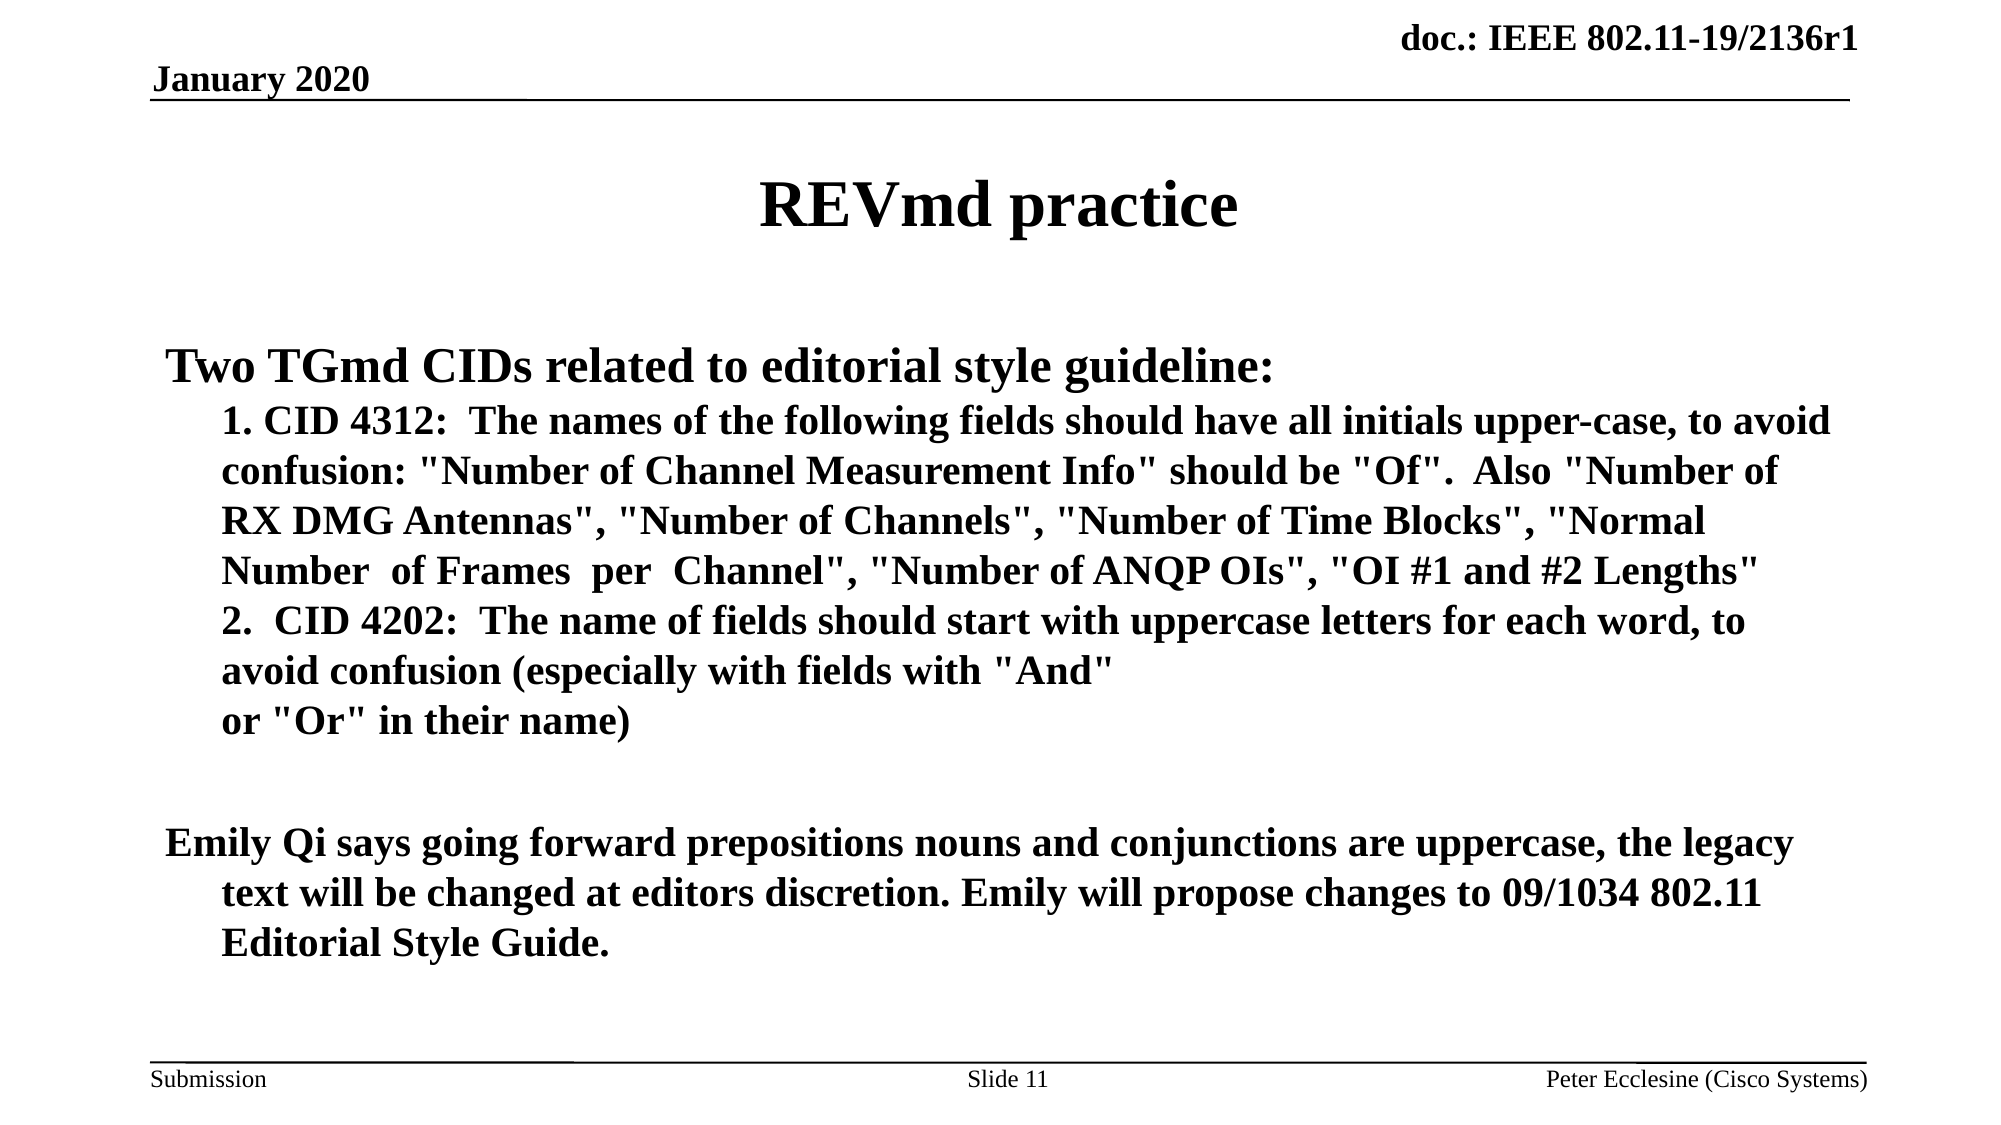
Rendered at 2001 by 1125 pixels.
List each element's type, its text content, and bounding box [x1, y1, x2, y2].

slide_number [152, 54, 563, 100]
title REVmd practice [149, 112, 1850, 288]
slide_number Slide 11 [950, 1061, 1067, 1123]
list Two TGmd CIDs related to editorial style guideline: 1. CID 4312: The names of the following fields should have all initials upper-case, to avoid confusion: "Number of Channel Measurement Info" should be "Of". Also "Number of RX DMG Antennas", "Number of Channels", "Number of Time Blocks", "Normal Number of Frames per Channel", "Number of ANQP OIs", "OI #1 and #2 Lengths" 2. CID 4202: The name of fields should start with uppercase letters for each word, to avoid confusion (especially with fields with "And" or "Or" in their name) Emily Qi says going forward prepositions nouns and conjunctions are uppercase, the legacy text will be changed at editors discretion. Emily will propose changes to 09/1034 802.11 Editorial Style Guide. [149, 324, 1850, 1000]
footer Peter Ecclesine (Cisco Systems) [1171, 1061, 1869, 1093]
